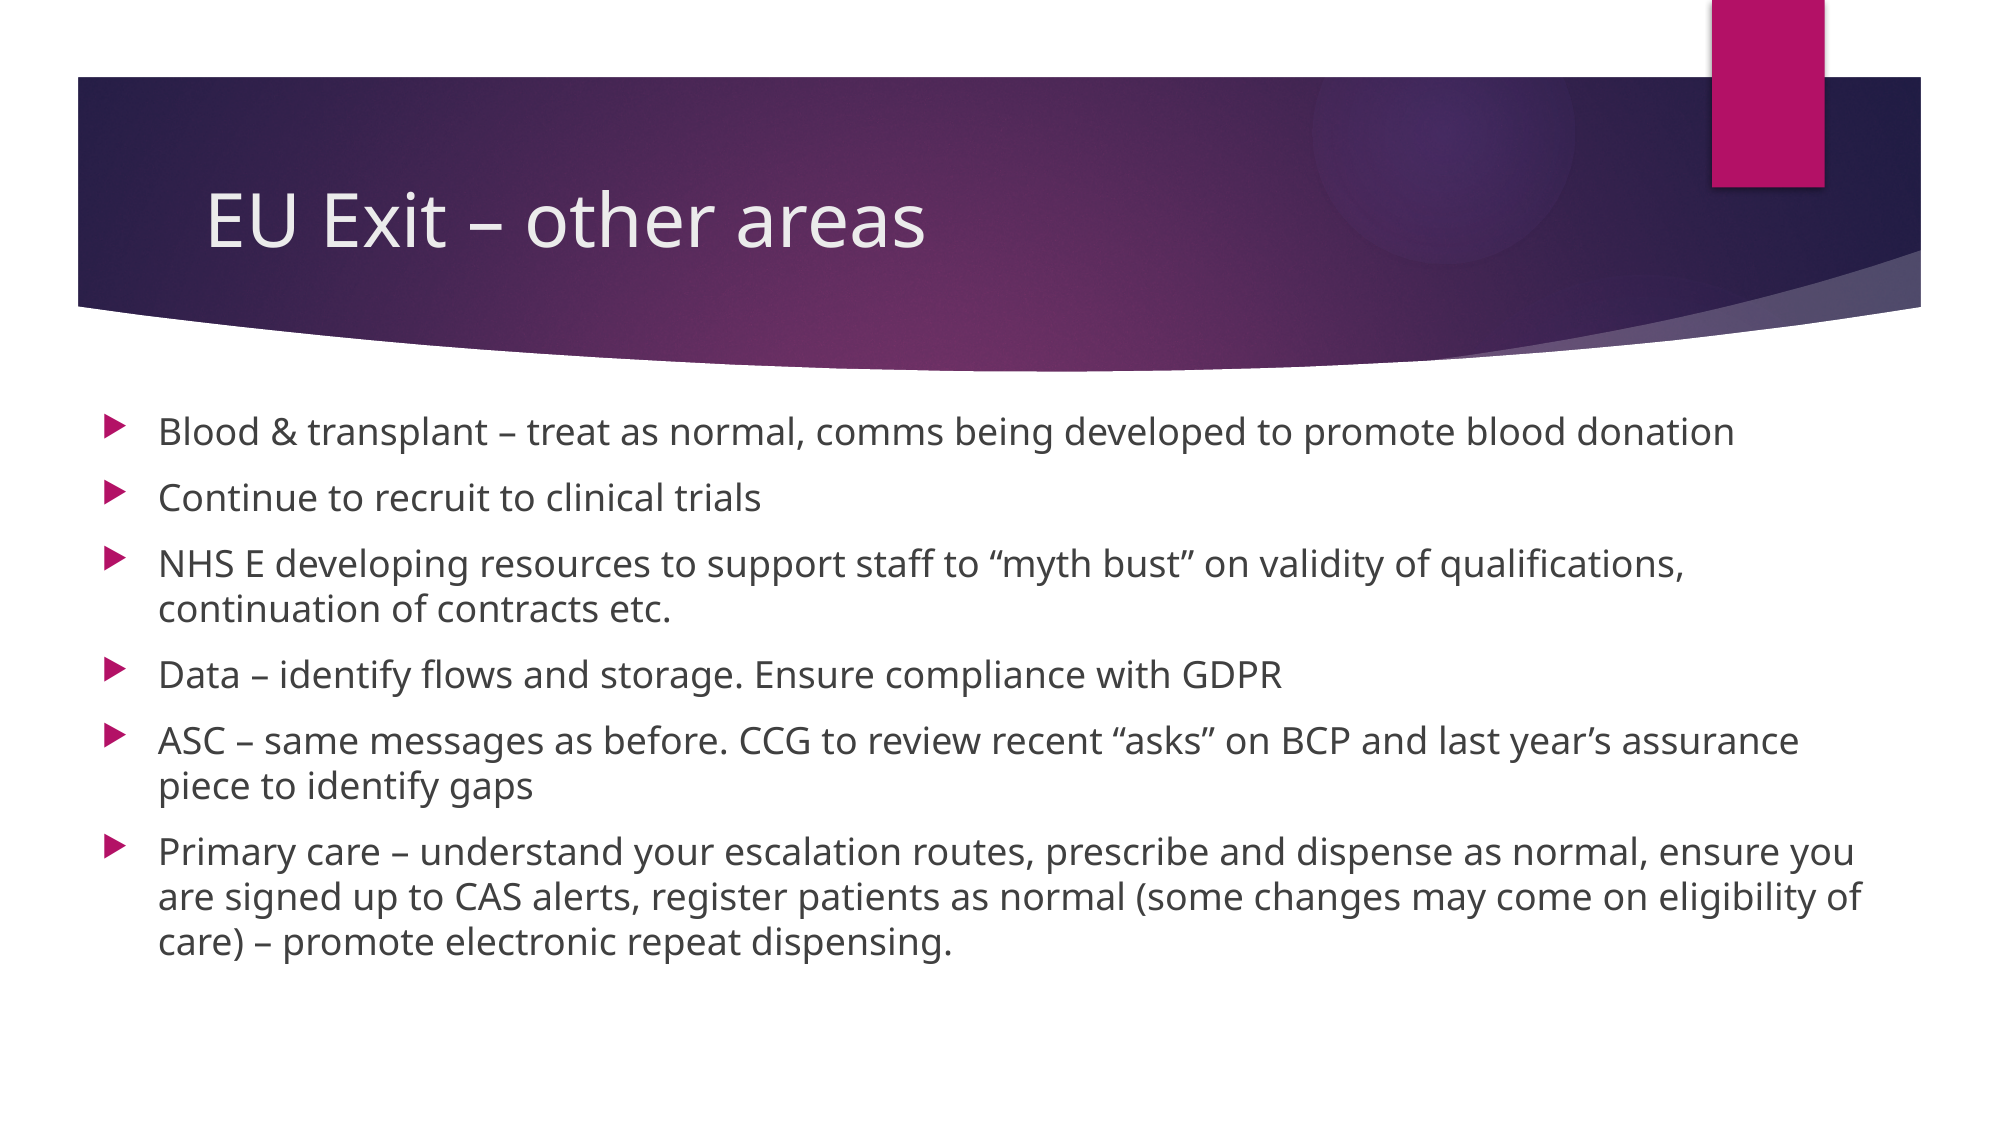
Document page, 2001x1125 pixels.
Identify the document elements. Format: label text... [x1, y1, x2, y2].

list Blood & transplant – treat as normal, comms being developed to promote blood donation Continue to recruit to clinical trials NHS E developing resources to support staff to “myth bust” on validity of qualifications, continuation of contracts etc. Data – identify flows and storage. Ensure compliance with GDPR ASC – same messages as before. CCG to review recent “asks” on BCP and last year’s assurance piece to identify gaps Primary care – understand your escalation routes, prescribe and dispense as normal, ensure you are signed up to CAS alerts, register patients as normal (some changes may come on eligibility of care) – promote electronic repeat dispensing. [86, 400, 1887, 1053]
title EU Exit – other areas [189, 159, 1627, 276]
